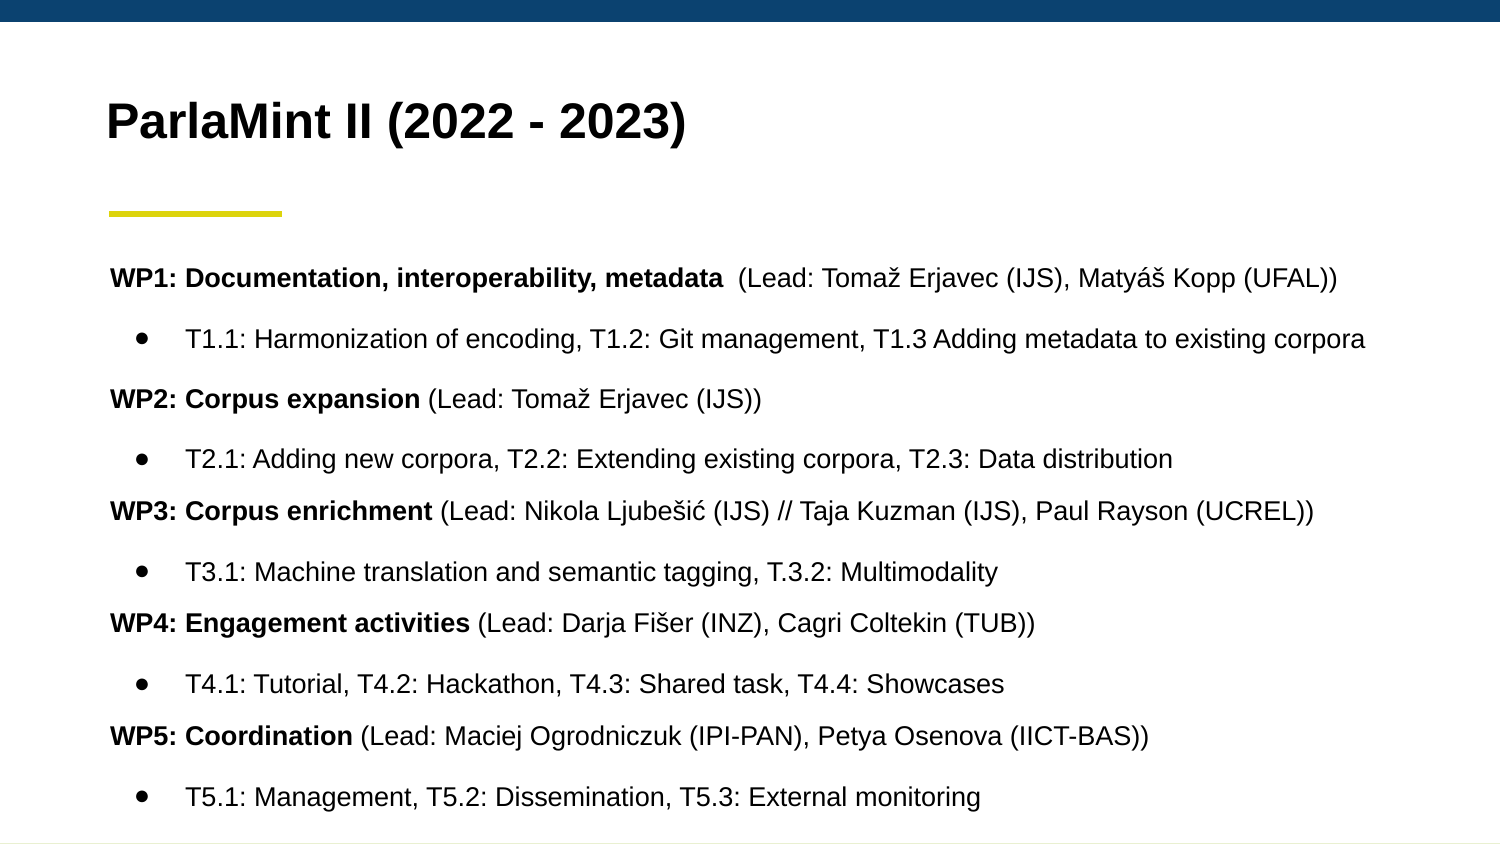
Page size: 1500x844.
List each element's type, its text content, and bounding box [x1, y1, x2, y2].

title ParlaMint II (2022 - 2023) [90, 87, 1398, 166]
list WP1: Documentation, interoperability, metadata (Lead: Tomaž Erjavec (IJS), Matyáš Kopp (UFAL)) T1.1: Harmonization of encoding, T1.2: Git management, T1.3 Adding metadata to existing corpora WP2: Corpus expansion (Lead: Tomaž Erjavec (IJS)) T2.1: Adding new corpora, T2.2: Extending existing corpora, T2.3: Data distribution WP3: Corpus enrichment (Lead: Nikola Ljubešić (IJS) // Taja Kuzman (IJS), Paul Rayson (UCREL)) T3.1: Machine translation and semantic tagging, T.3.2: Multimodality WP4: Engagement activities (Lead: Darja Fišer (INZ), Cagri Coltekin (TUB)) T4.1: Tutorial, T4.2: Hackathon, T4.3: Shared task, T4.4: Showcases WP5: Coordination (Lead: Maciej Ogrodniczuk (IPI-PAN), Petya Osenova (IICT-BAS)) T5.1: Management, T5.2: Dissemination, T5.3: External monitoring [94, 256, 1401, 793]
